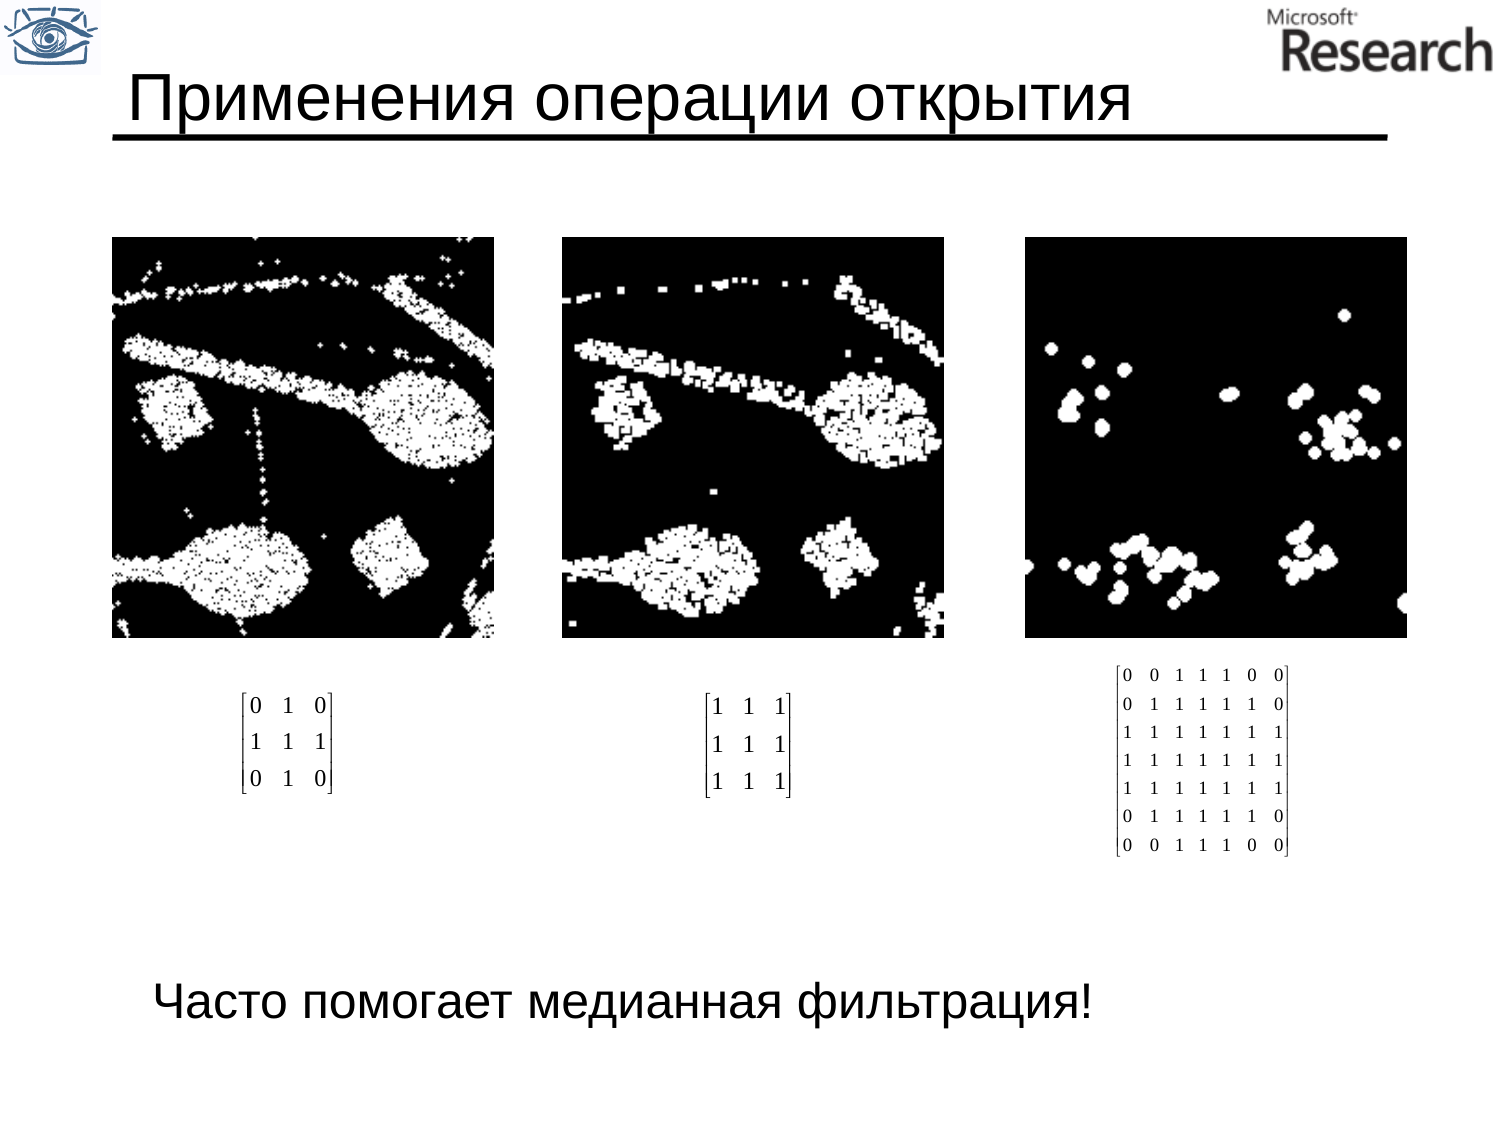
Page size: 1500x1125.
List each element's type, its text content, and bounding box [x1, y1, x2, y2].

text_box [236, 687, 342, 801]
picture [112, 237, 495, 638]
text_box Часто помогает медианная фильтрация! [137, 961, 1413, 1037]
picture [0, 0, 101, 75]
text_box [1112, 662, 1295, 861]
title Применения операции открытия [112, 24, 1401, 163]
picture [1262, 0, 1500, 81]
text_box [699, 687, 801, 805]
picture [562, 237, 945, 638]
picture [1024, 237, 1407, 638]
